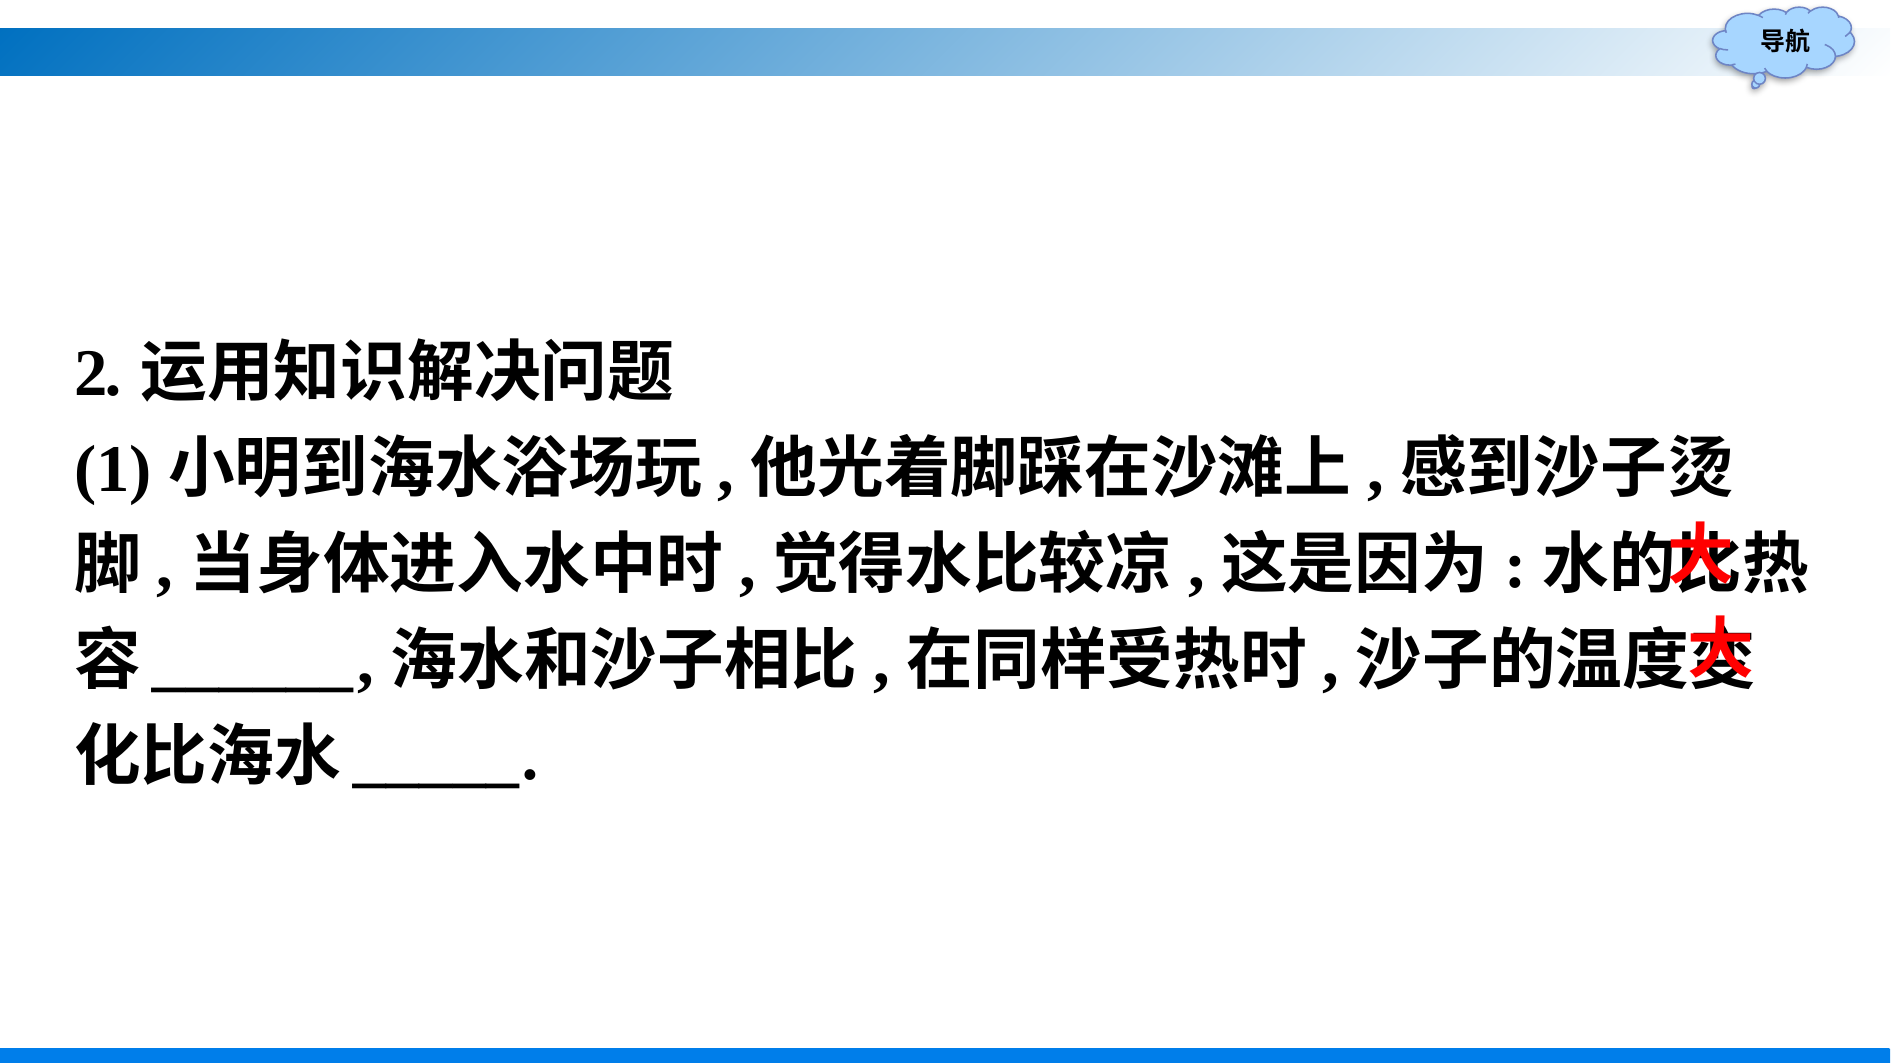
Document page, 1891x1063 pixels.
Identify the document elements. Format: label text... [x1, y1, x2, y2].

text_box 2.运用知识解决问题 (1)小明到海水浴场玩,他光着脚踩在沙滩上,感到沙子烫脚,当身体进入水中时,觉得水比较凉,这是因为:水的比热容______,海水和沙子相比,在同样受热时,沙子的温度变化比海水_____. [59, 305, 1833, 800]
text_box 大 [1672, 598, 1770, 694]
text_box 大 [1652, 504, 1750, 600]
